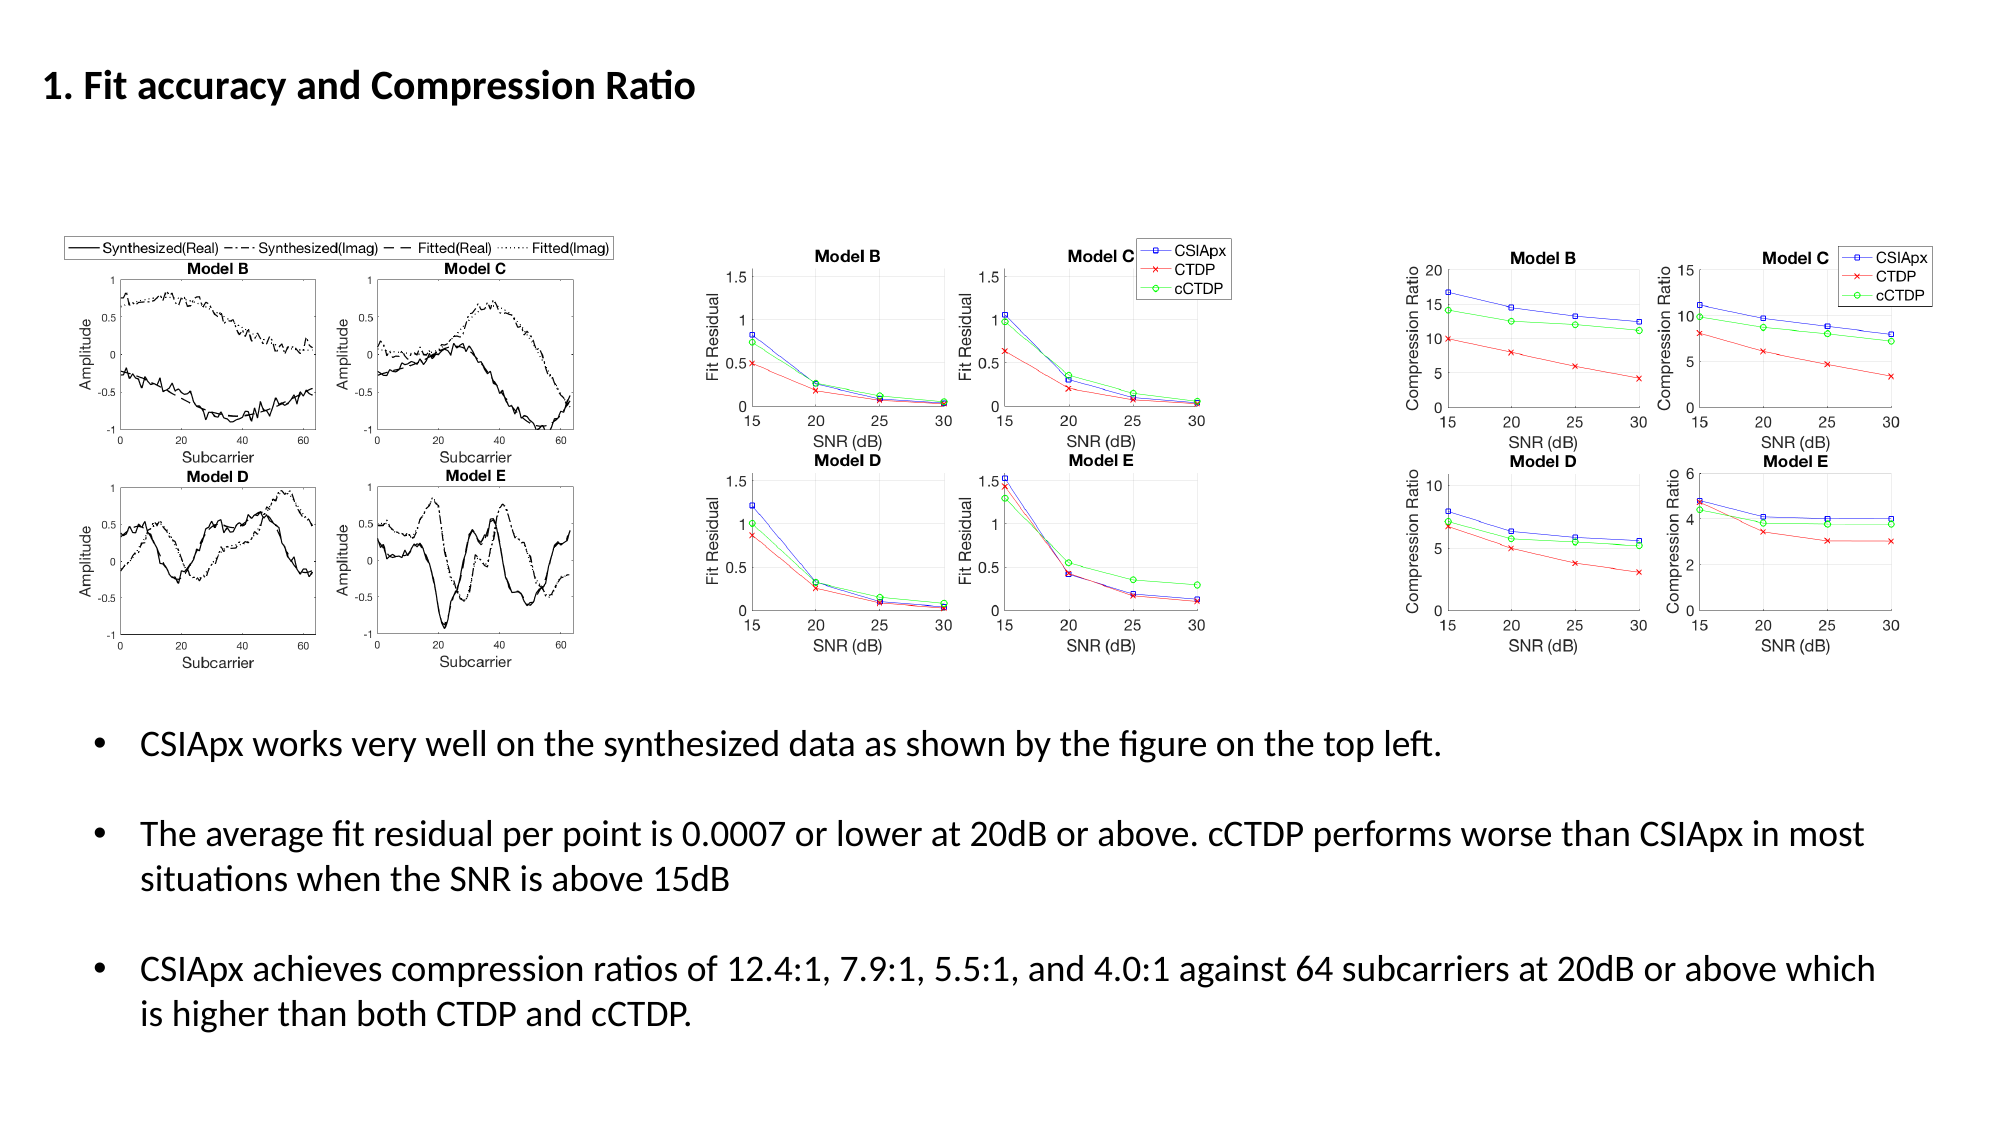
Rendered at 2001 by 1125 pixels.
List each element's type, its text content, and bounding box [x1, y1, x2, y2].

picture [44, 233, 628, 671]
text_box CSIApx works very well on the synthesized data as shown by the figure on the top left. The average fit residual per point is 0.0007 or lower at 20dB or above. cCTDP performs worse than CSIApx in most situations when the SNR is above 15dB CSIApx achieves compression ratios of 12.4:1, 7.9:1, 5.5:1, and 4.0:1 against 64 subcarriers at 20dB or above which is higher than both CTDP and cCTDP. [78, 712, 1922, 1087]
picture [677, 233, 1251, 664]
text_box 1. Fit accuracy and Compression Ratio [26, 50, 712, 116]
picture [1373, 235, 1945, 664]
